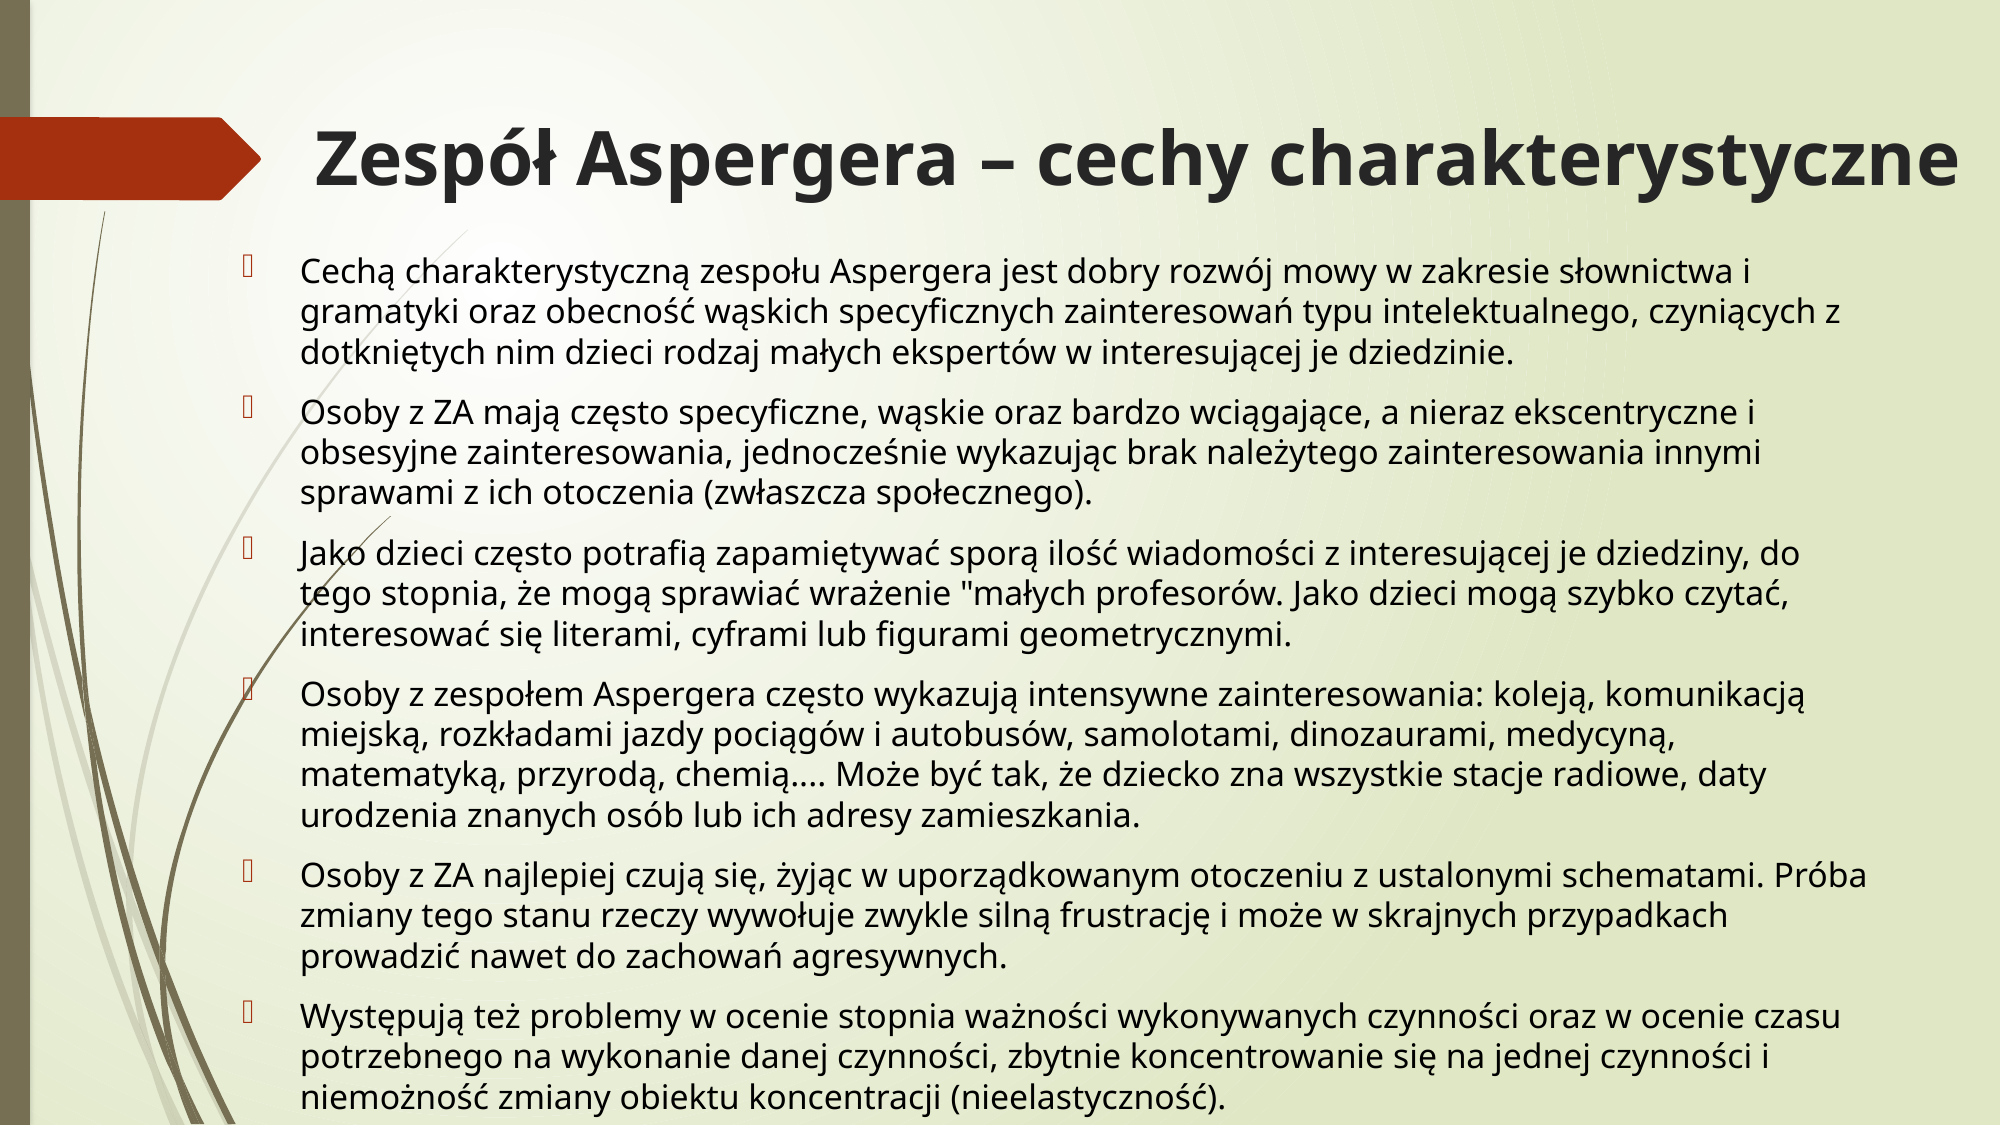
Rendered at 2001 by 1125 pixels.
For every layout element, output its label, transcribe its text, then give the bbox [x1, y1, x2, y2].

title Zespół Aspergera – cechy charakterystyczne [300, 102, 2000, 243]
list Cechą charakterystyczną zespołu Aspergera jest dobry rozwój mowy w zakresie słownictwa i gramatyki oraz obecność wąskich specyficznych zainteresowań typu intelektualnego, czyniących z dotkniętych nim dzieci rodzaj małych ekspertów w interesującej je dziedzinie. Osoby z ZA mają często specyficzne, wąskie oraz bardzo wciągające, a nieraz ekscentryczne i obsesyjne zainteresowania, jednocześnie wykazując brak należytego zainteresowania innymi sprawami z ich otoczenia (zwłaszcza społecznego). Jako dzieci często potrafią zapamiętywać sporą ilość wiadomości z interesującej je dziedziny, do tego stopnia, że mogą sprawiać wrażenie "małych profesorów. Jako dzieci mogą szybko czytać, interesować się literami, cyframi lub figurami geometrycznymi. Osoby z zespołem Aspergera często wykazują intensywne zainteresowania: koleją, komunikacją miejską, rozkładami jazdy pociągów i autobusów, samolotami, dinozaurami, medycyną, matematyką, przyrodą, chemią.... Może być tak, że dziecko zna wszystkie stacje radiowe, daty urodzenia znanych osób lub ich adresy zamieszkania. Osoby z ZA najlepiej czują się, żyjąc w uporządkowanym otoczeniu z ustalonymi schematami. Próba zmiany tego stanu rzeczy wywołuje zwykle silną frustrację i może w skrajnych przypadkach prowadzić nawet do zachowań agresywnych. Występują też problemy w ocenie stopnia ważności wykonywanych czynności oraz w ocenie czasu potrzebnego na wykonanie danej czynności, zbytnie koncentrowanie się na jednej czynności i niemożność zmiany obiektu koncentracji (nieelastyczność). [227, 242, 1888, 1125]
